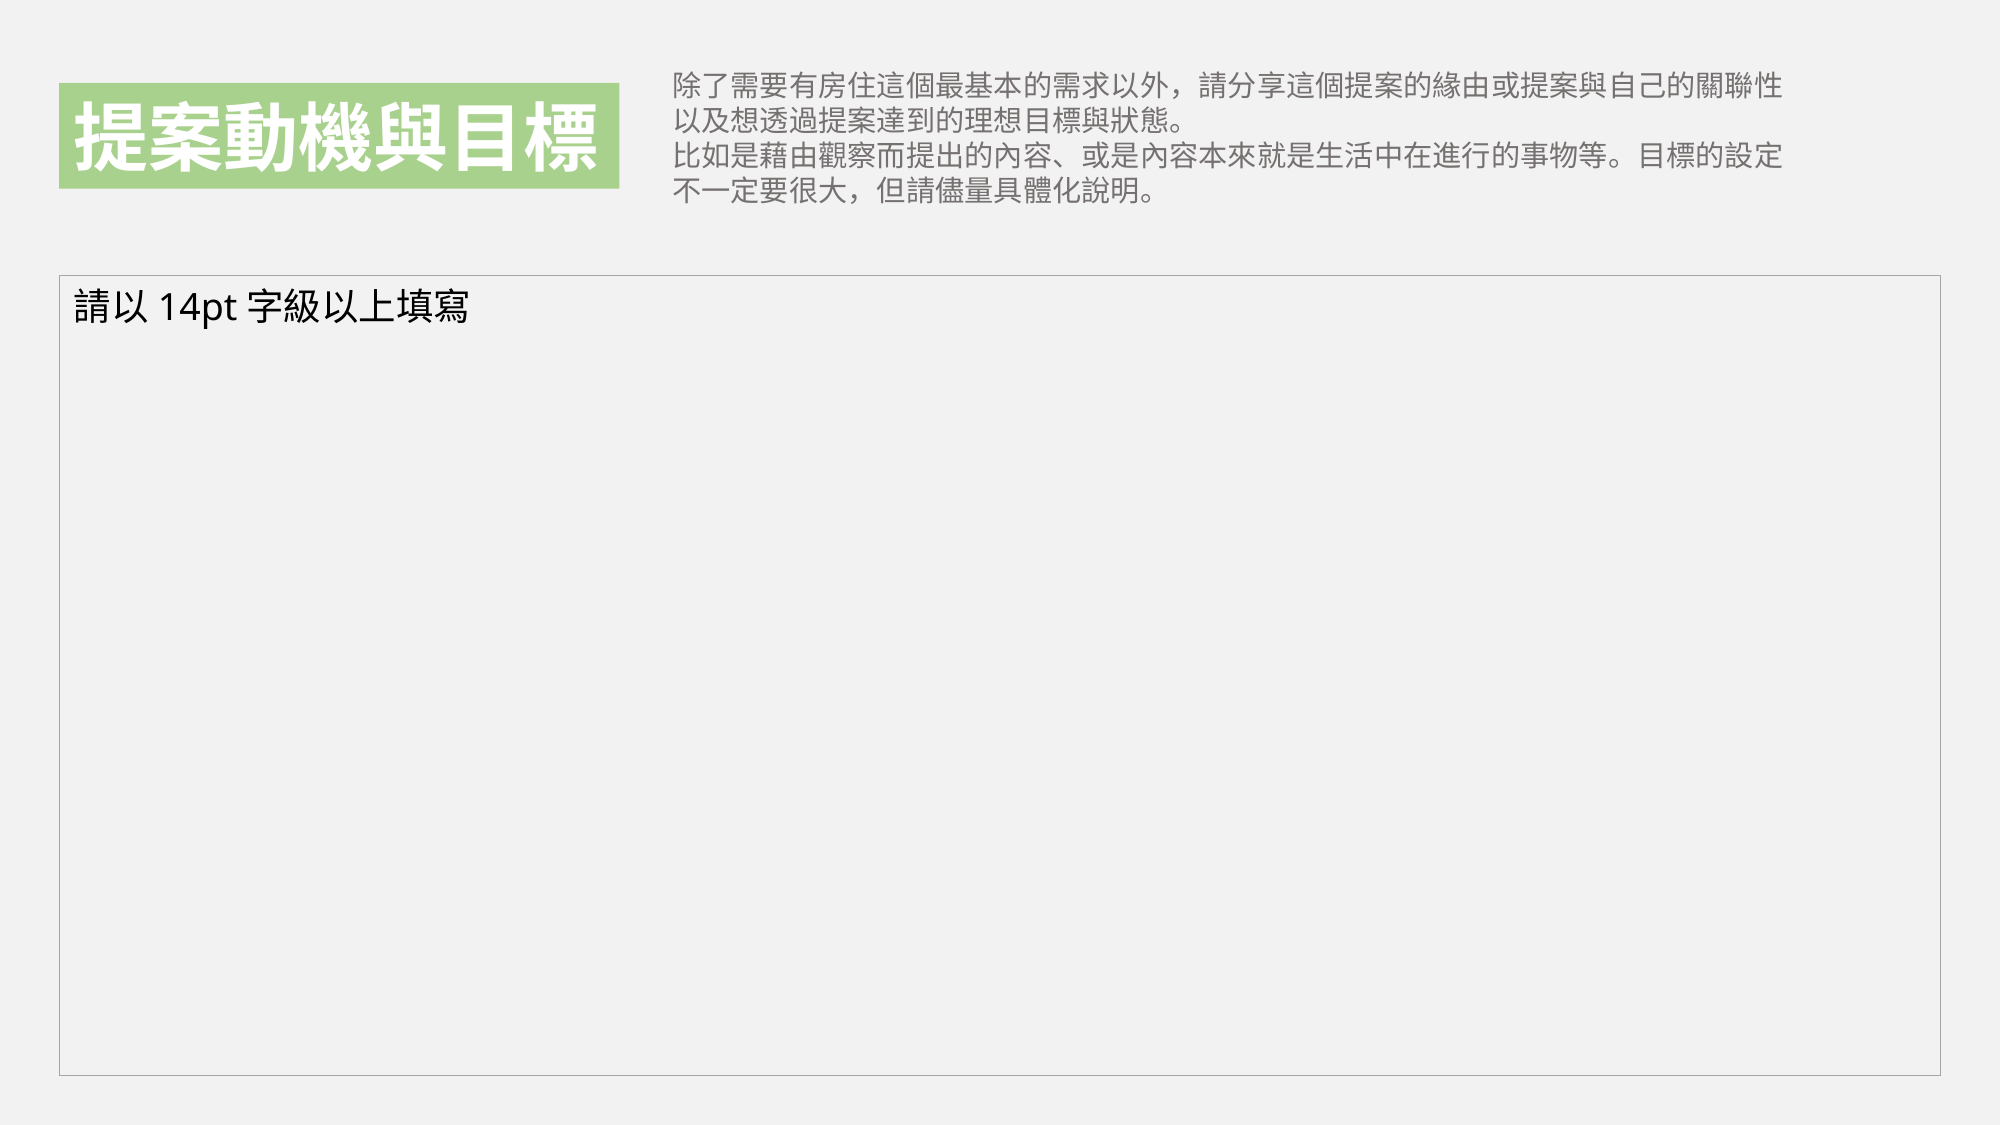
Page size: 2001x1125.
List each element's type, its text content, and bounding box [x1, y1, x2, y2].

text_box 請以14pt字級以上填寫 [59, 275, 1941, 1076]
text_box 提案動機與目標 [59, 82, 620, 189]
text_box 除了需要有房住這個最基本的需求以外，請分享這個提案的緣由或提案與自己的關聯性以及想透過提案達到的理想目標與狀態。 比如是藉由觀察而提出的內容、或是內容本來就是生活中在進行的事物等。目標的設定不一定要很大，但請儘量具體化說明。 [657, 59, 1801, 217]
